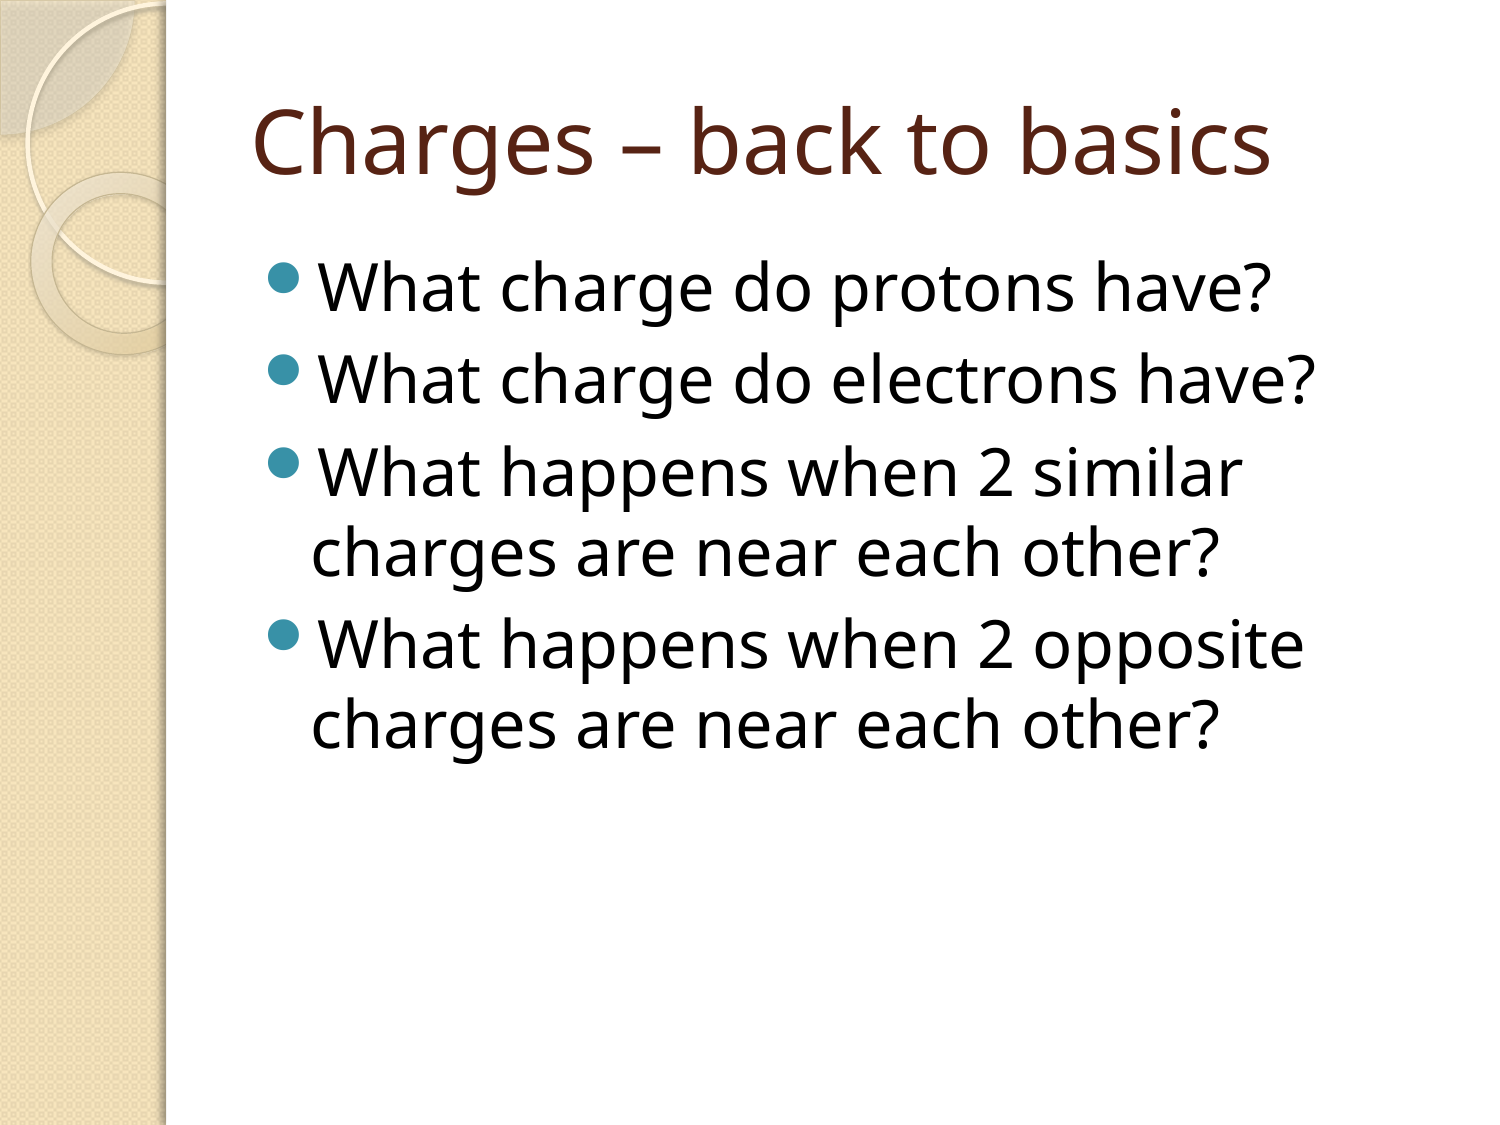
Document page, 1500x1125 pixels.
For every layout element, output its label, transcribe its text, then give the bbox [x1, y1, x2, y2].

list What charge do protons have? What charge do electrons have? What happens when 2 similar charges are near each other? What happens when 2 opposite charges are near each other? [235, 237, 1466, 1025]
title Charges – back to basics [235, 45, 1466, 233]
